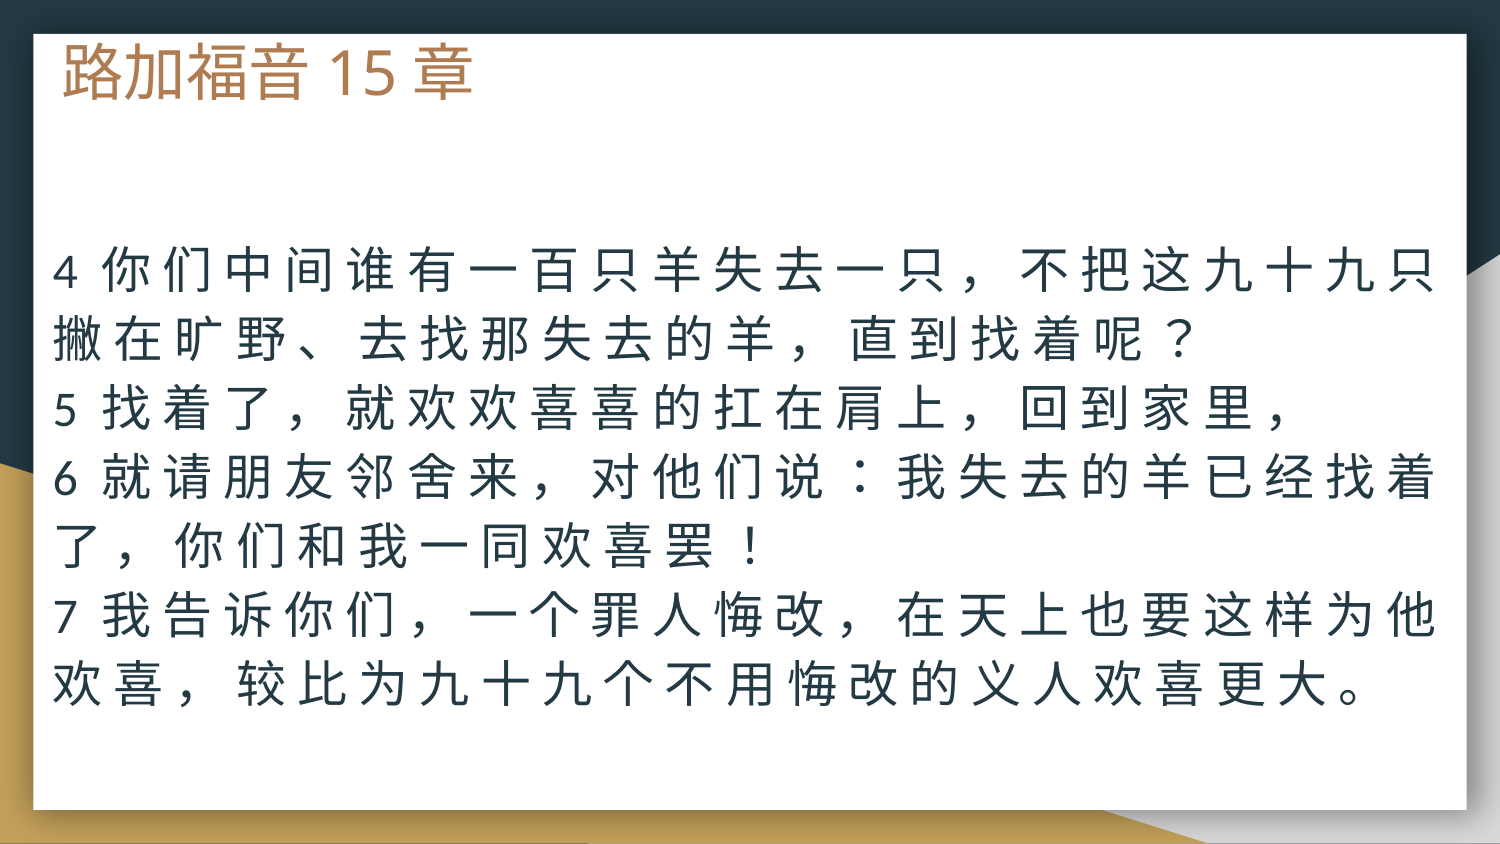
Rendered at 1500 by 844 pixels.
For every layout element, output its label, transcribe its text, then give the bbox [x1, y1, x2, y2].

title 路加福音15章 [46, 18, 1278, 175]
list 4 你 们 中 间 谁 有 一 百 只 羊 失 去 一 只 ， 不 把 这 九 十 九 只 撇 在 旷 野 、 去 找 那 失 去 的 羊 ， 直 到 找 着 呢 ？ 5 找 着 了 ， 就 欢 欢 喜 喜 的 扛 在 肩 上 ， 回 到 家 里 ， 6 就 请 朋 友 邻 舍 来 ， 对 他 们 说 ： 我 失 去 的 羊 已 经 找 着 了 ， 你 们 和 我 一 同 欢 喜 罢 ！ 7 我 告 诉 你 们 ， 一 个 罪 人 悔 改 ， 在 天 上 也 要 这 样 为 他 欢 喜 ， 较 比 为 九 十 九 个 不 用 悔 改 的 义 人 欢 喜 更 大 。 [13, 214, 1487, 777]
